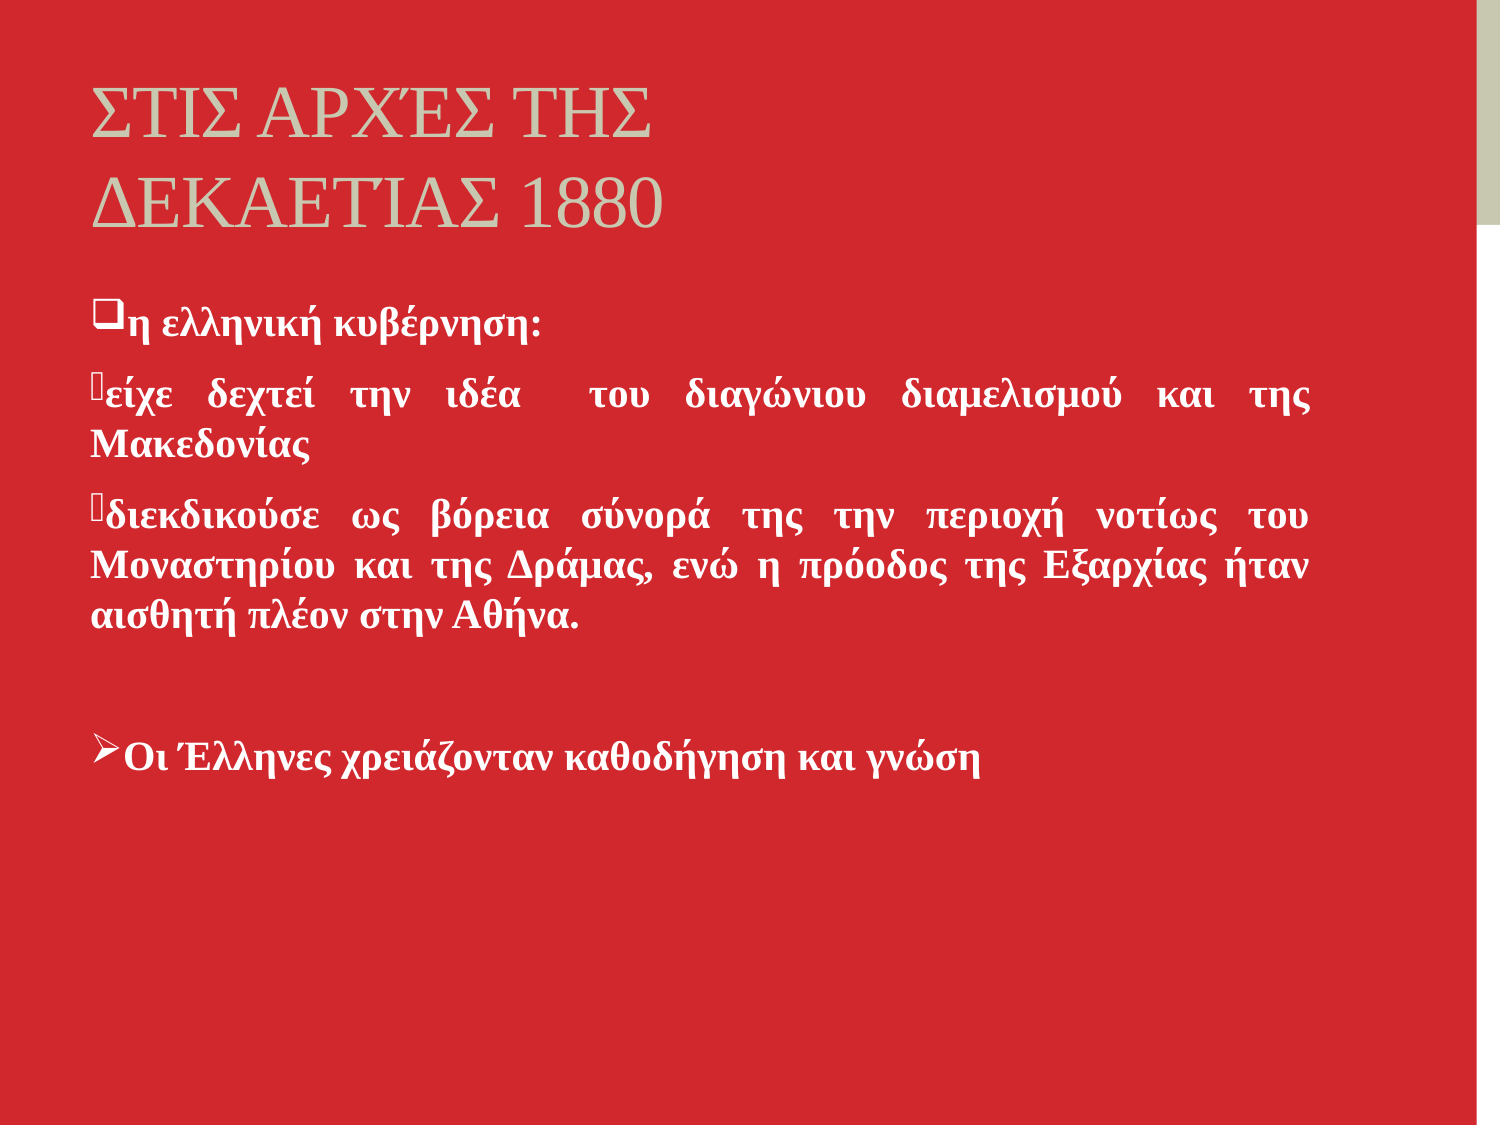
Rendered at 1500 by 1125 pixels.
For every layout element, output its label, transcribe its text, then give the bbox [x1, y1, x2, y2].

list η ελληνική κυβέρνηση: είχε δεχτεί την ιδέα του διαγώνιου διαμελισμού και της Μακεδονίας διεκδικούσε ως βόρεια σύνορά της την περιοχή νοτίως του Μοναστηρίου και της Δράμας, ενώ η πρόοδος της Εξαρχίας ήταν αισθητή πλέον στην Αθήνα. Οι Έλληνες χρειάζονταν καθοδήγηση και γνώση [75, 287, 1325, 1005]
title Στις αρχές της δεκαετίας 1880 [75, 25, 1025, 250]
